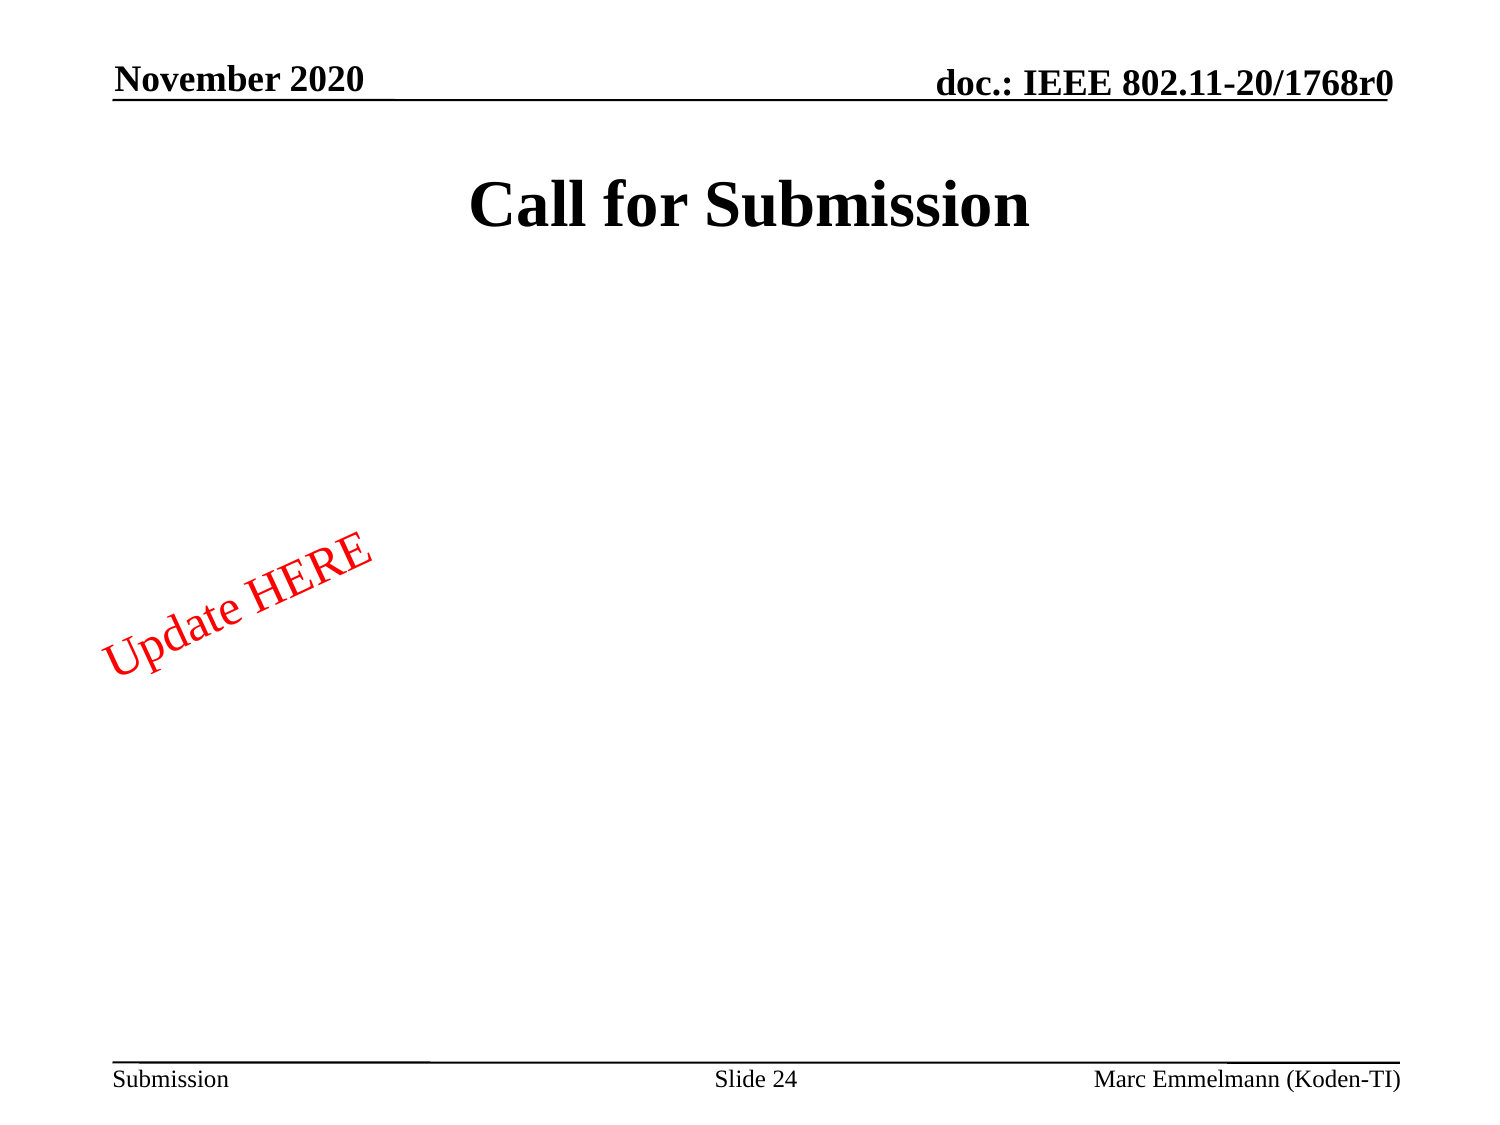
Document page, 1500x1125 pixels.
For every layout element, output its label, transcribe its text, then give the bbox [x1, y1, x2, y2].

text_box Update HERE [76, 500, 396, 702]
footer Marc Emmelmann (Koden-TI) [878, 1061, 1402, 1093]
title Call for Submission [112, 112, 1388, 288]
slide_number Slide 24 [712, 1061, 800, 1123]
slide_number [114, 54, 423, 100]
